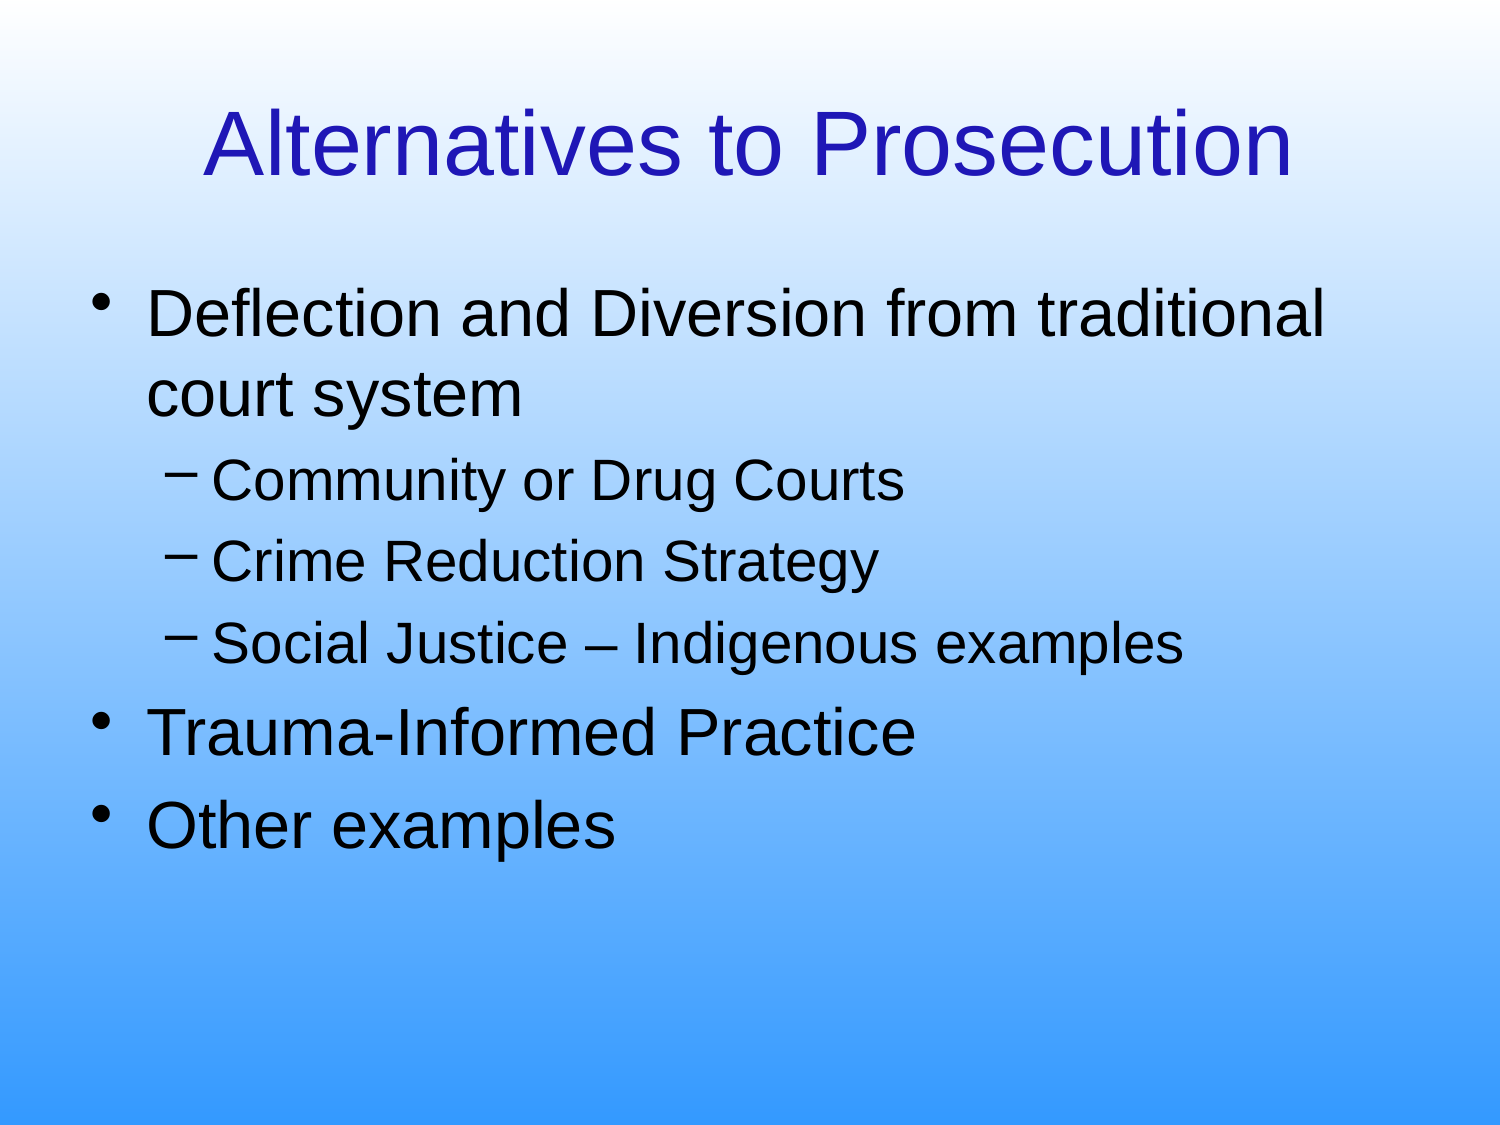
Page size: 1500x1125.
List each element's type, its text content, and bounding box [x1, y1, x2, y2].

title Alternatives to Prosecution [75, 45, 1425, 233]
list Deflection and Diversion from traditional court system Community or Drug Courts Crime Reduction Strategy Social Justice – Indigenous examples Trauma-Informed Practice Other examples [75, 262, 1425, 1005]
